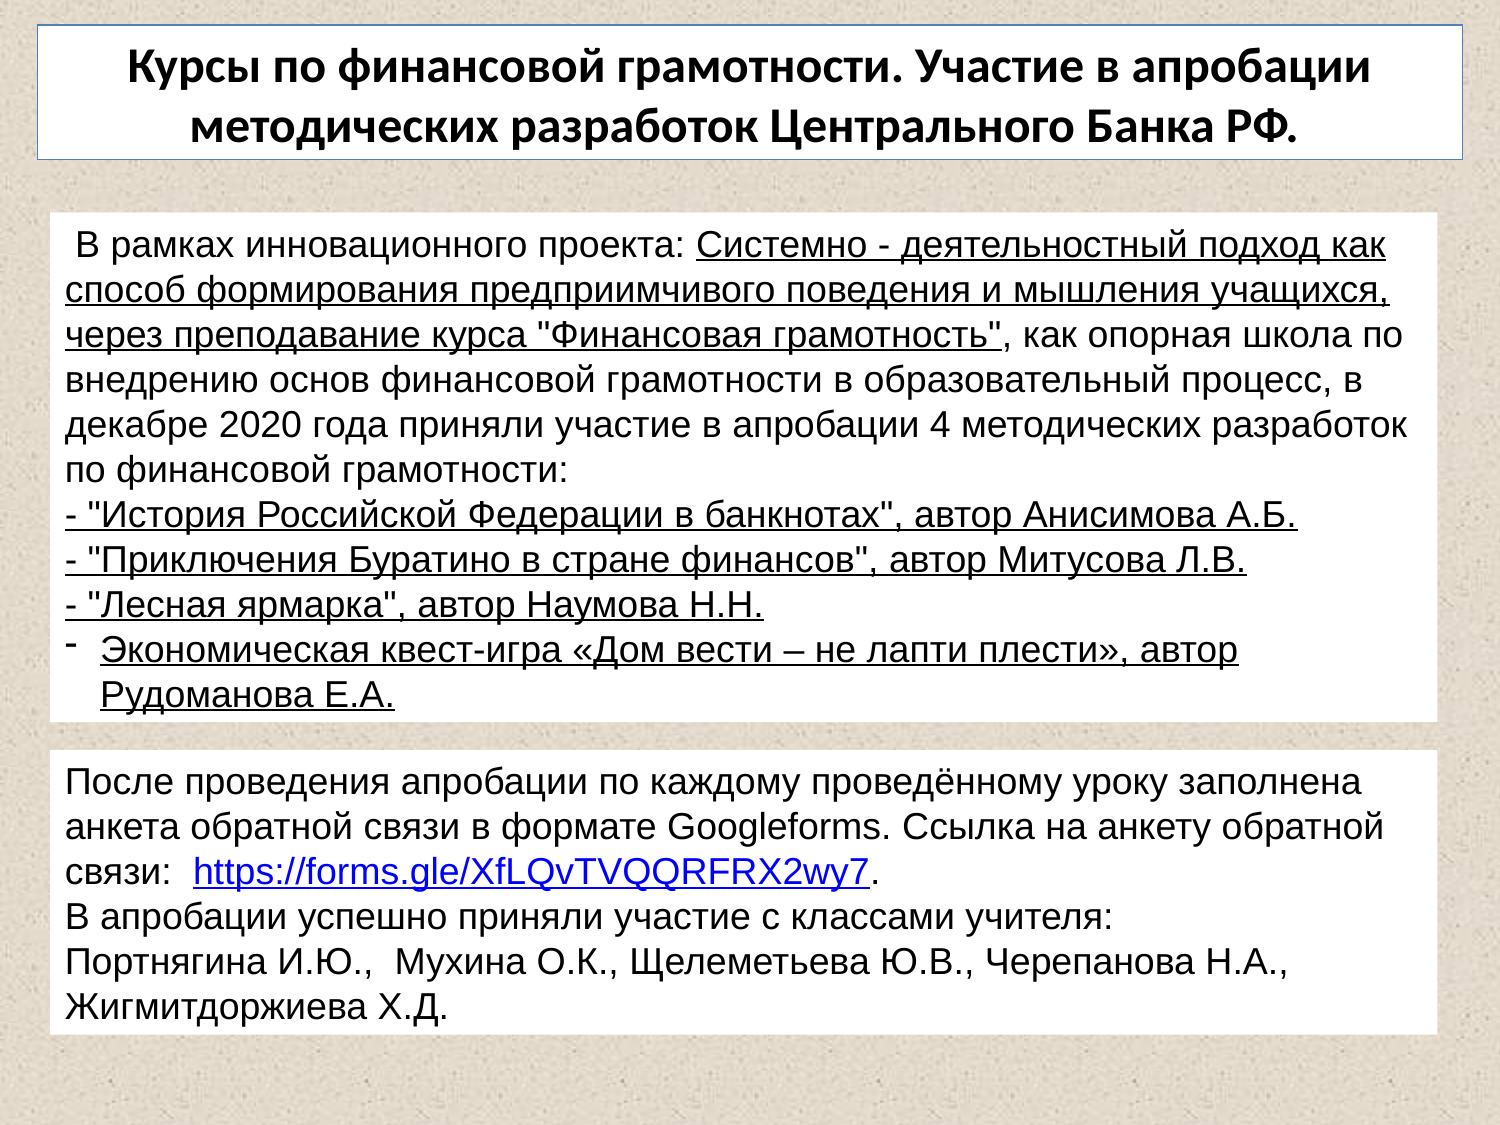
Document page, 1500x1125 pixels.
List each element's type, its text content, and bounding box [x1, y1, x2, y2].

text_box В рамках инновационного проекта: Системно - деятельностный подход как способ формирования предприимчивого поведения и мышления учащихся, через преподавание курса "Финансовая грамотность", как опорная школа по внедрению основ финансовой грамотности в образовательный процесс, в декабре 2020 года приняли участие в апробации 4 методических разработок по финансовой грамотности: - "История Российской Федерации в банкнотах", автор Анисимова А.Б. - "Приключения Буратино в стране финансов", автор Митусова Л.В. - "Лесная ярмарка", автор Наумова Н.Н. Экономическая квест-игра «Дом вести – не лапти плести», автор Рудоманова Е.А. [50, 212, 1438, 723]
text_box Курсы по финансовой грамотности. Участие в апробации методических разработок Центрального Банка РФ. [37, 24, 1463, 160]
picture [0, 0, 1500, 1125]
text_box После проведения апробации по каждому проведённому уроку заполнена анкета обратной связи в формате Googleforms. Ссылка на анкету обратной связи: https://forms.gle/XfLQvTVQQRFRX2wy7. В апробации успешно приняли участие с классами учителя: Портнягина И.Ю., Мухина О.К., Щелеметьева Ю.В., Черепанова Н.А., Жигмитдоржиева Х.Д. [50, 749, 1438, 1035]
